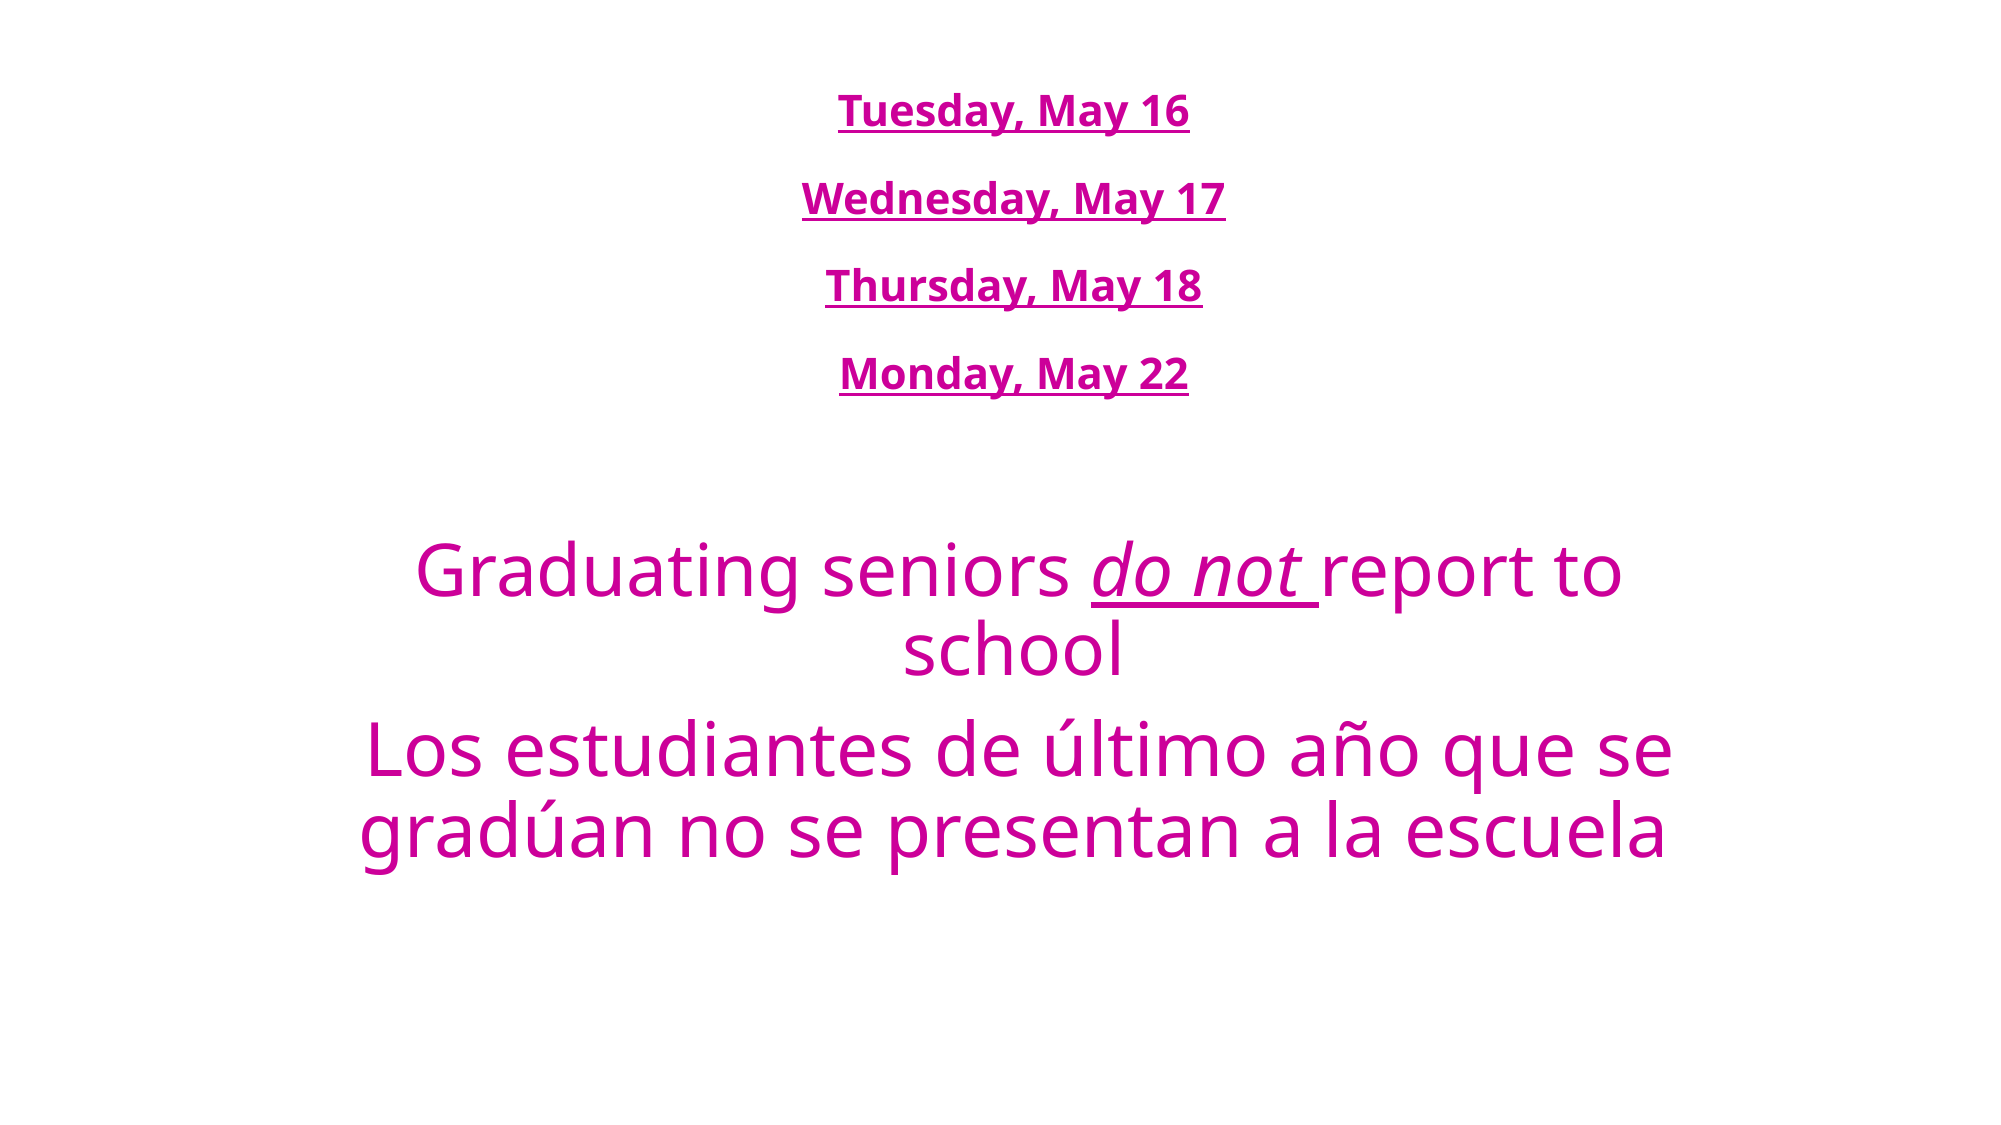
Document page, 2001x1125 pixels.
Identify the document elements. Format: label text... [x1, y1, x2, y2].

list Tuesday, May 16 Wednesday, May 17 Thursday, May 18 Monday, May 22 Graduating seniors do not report to school Los estudiantes de último año que se gradúan no se presentan a la escuela [312, 87, 1716, 1025]
